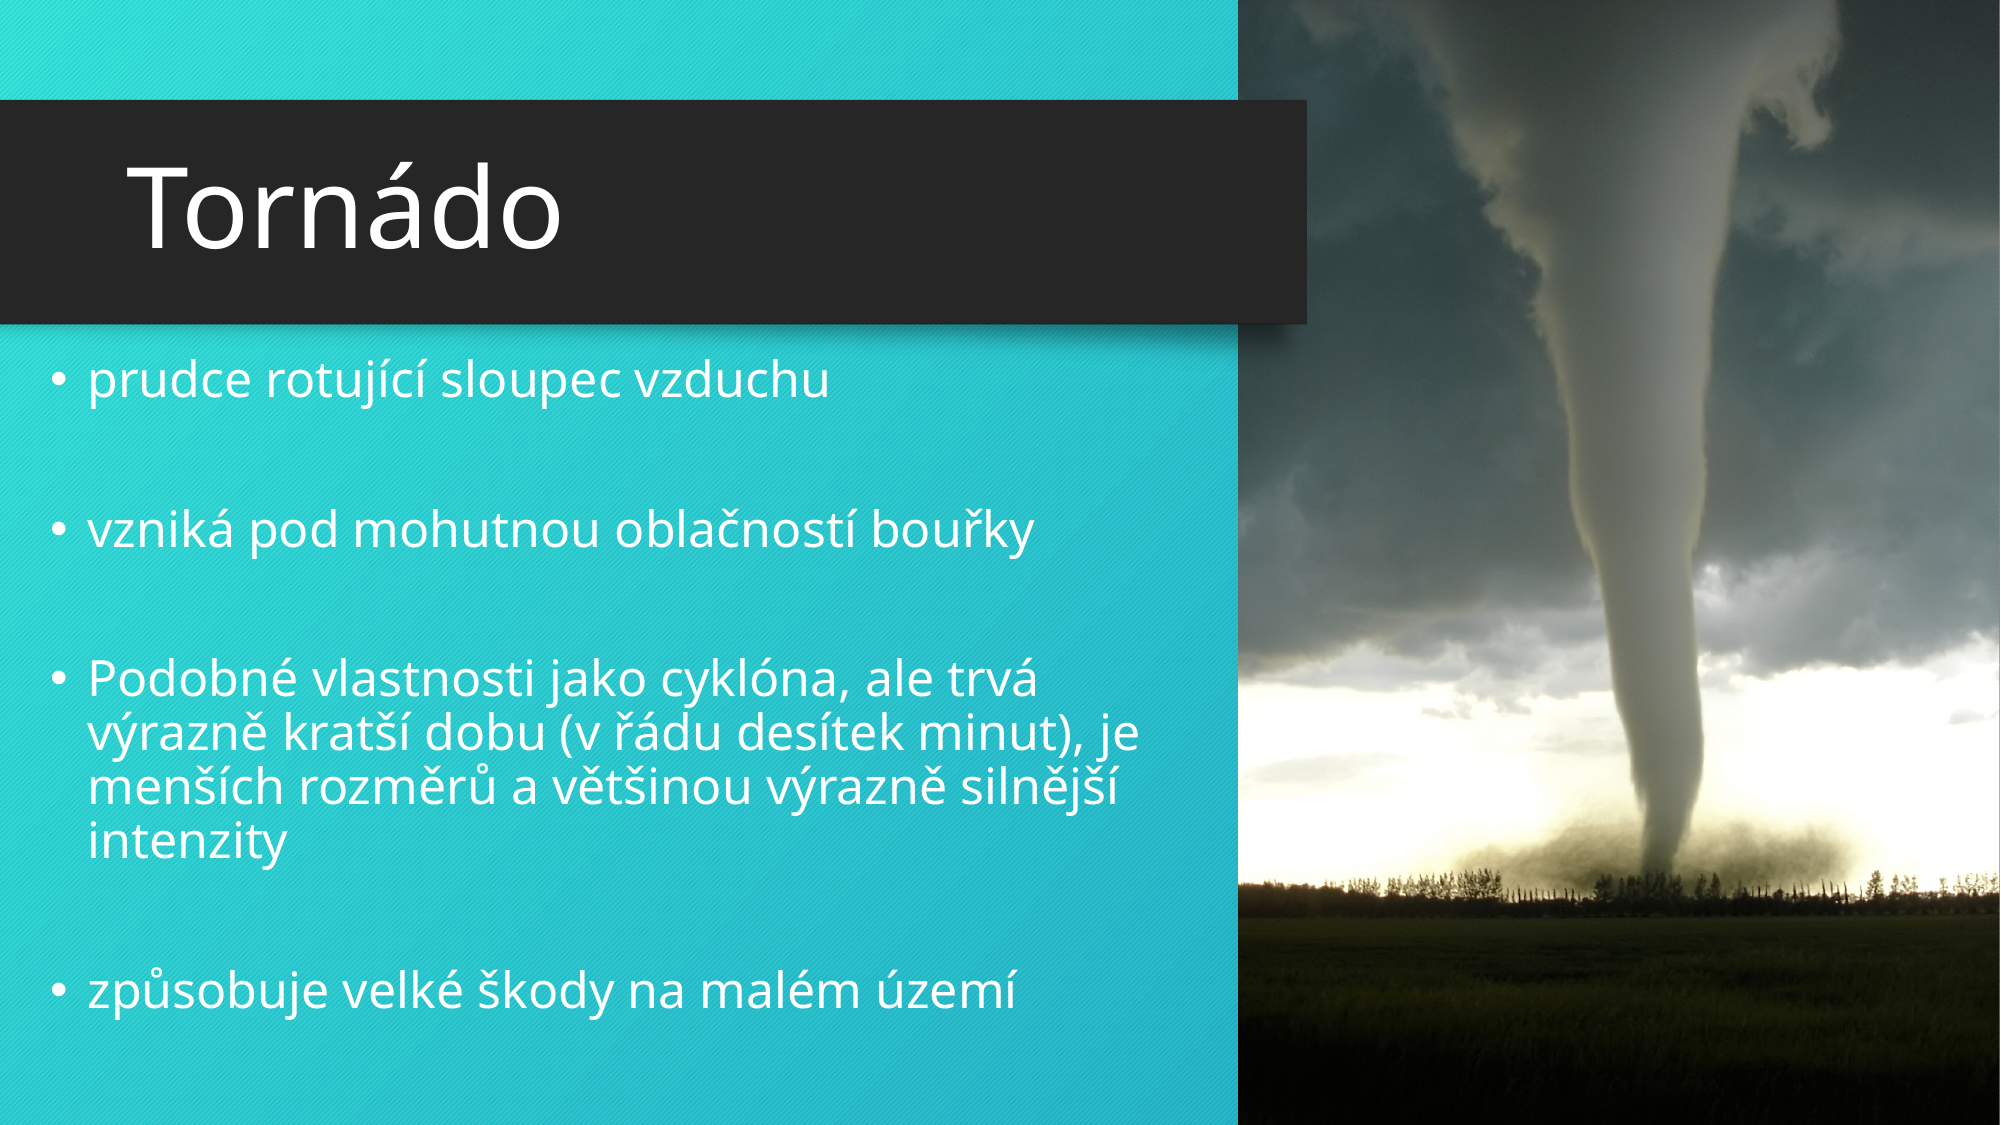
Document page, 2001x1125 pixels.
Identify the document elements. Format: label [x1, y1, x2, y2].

picture [0, 0, 2000, 1125]
text_box [0, 0, 1237, 322]
text_box [0, 377, 1237, 1125]
